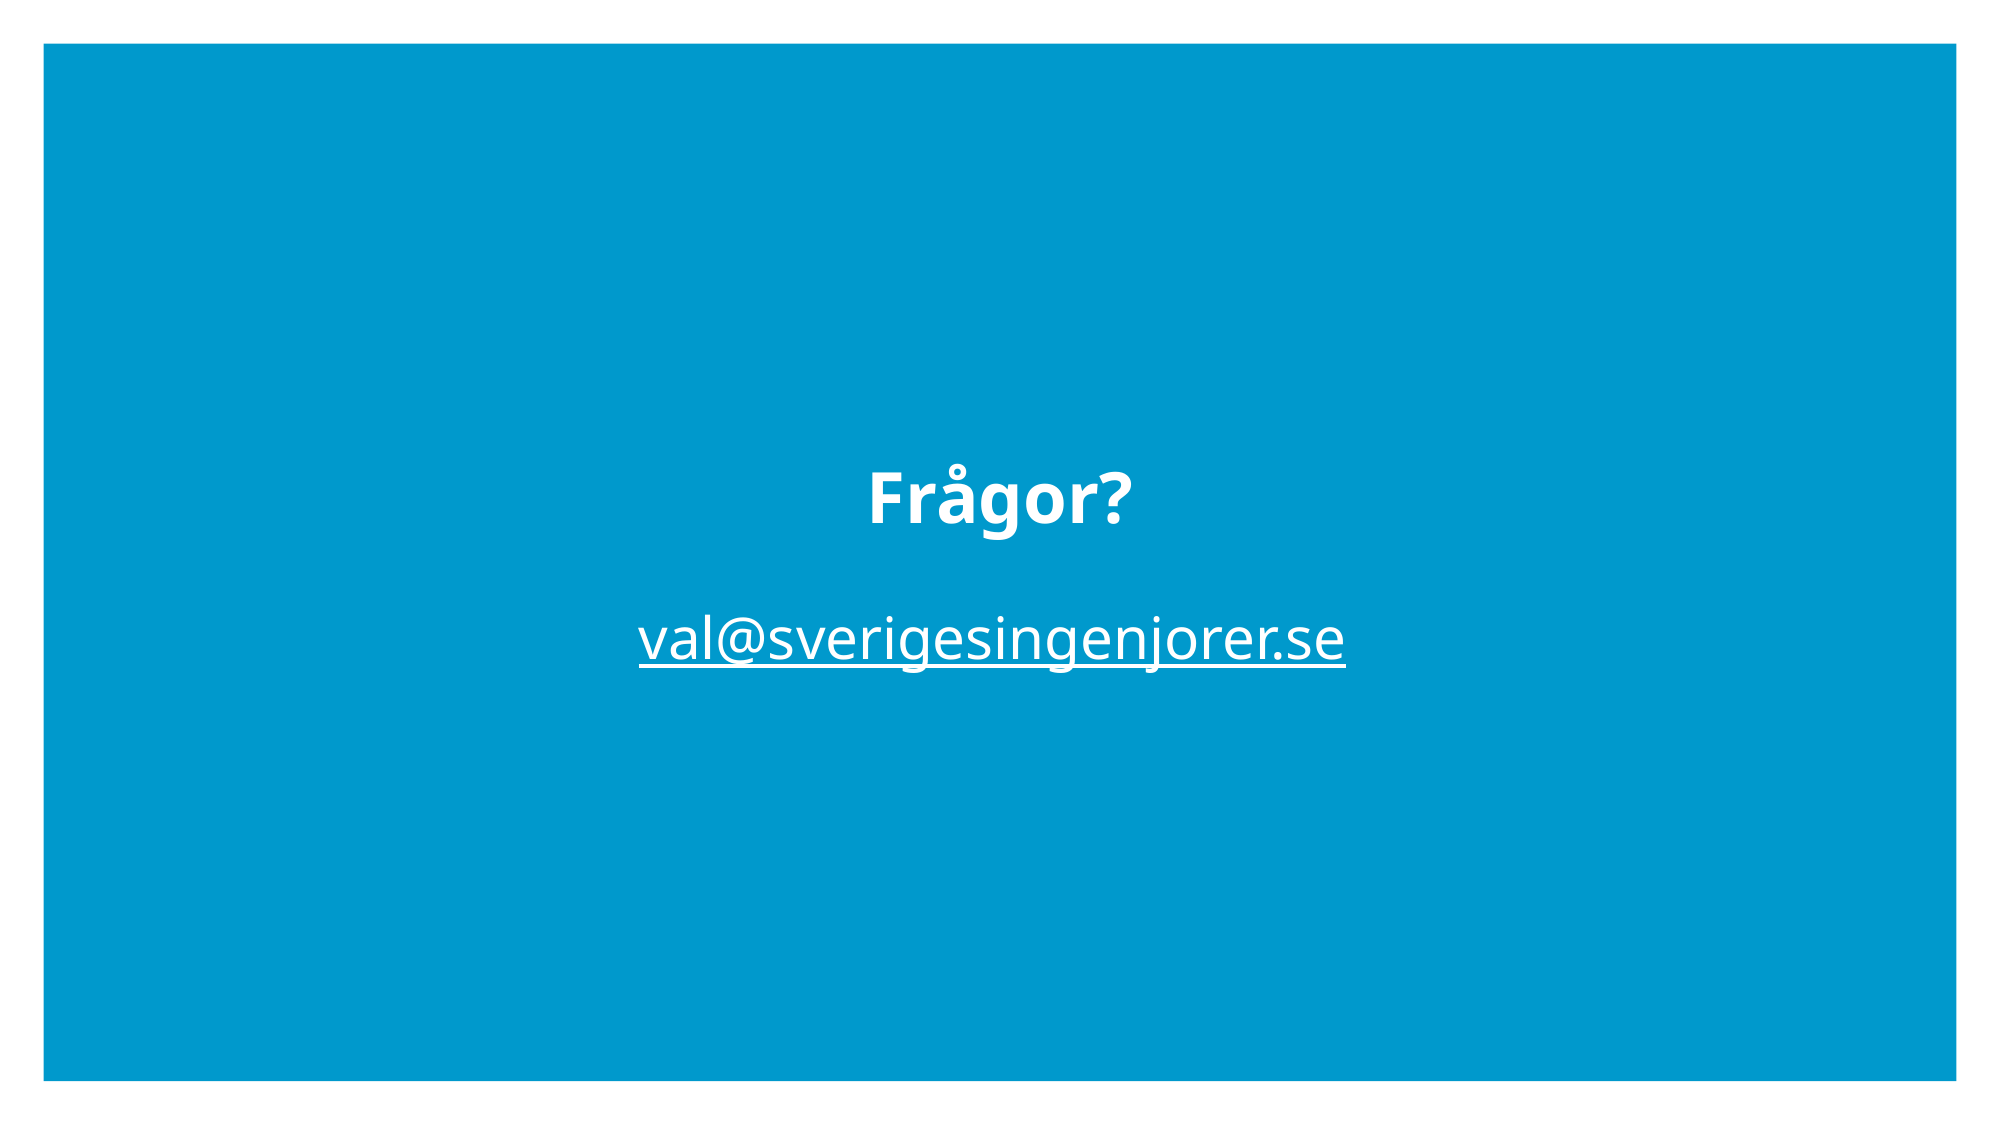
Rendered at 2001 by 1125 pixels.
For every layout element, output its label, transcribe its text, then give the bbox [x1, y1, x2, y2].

title Frågor? val@sverigesingenjorer.se [379, 362, 1621, 763]
